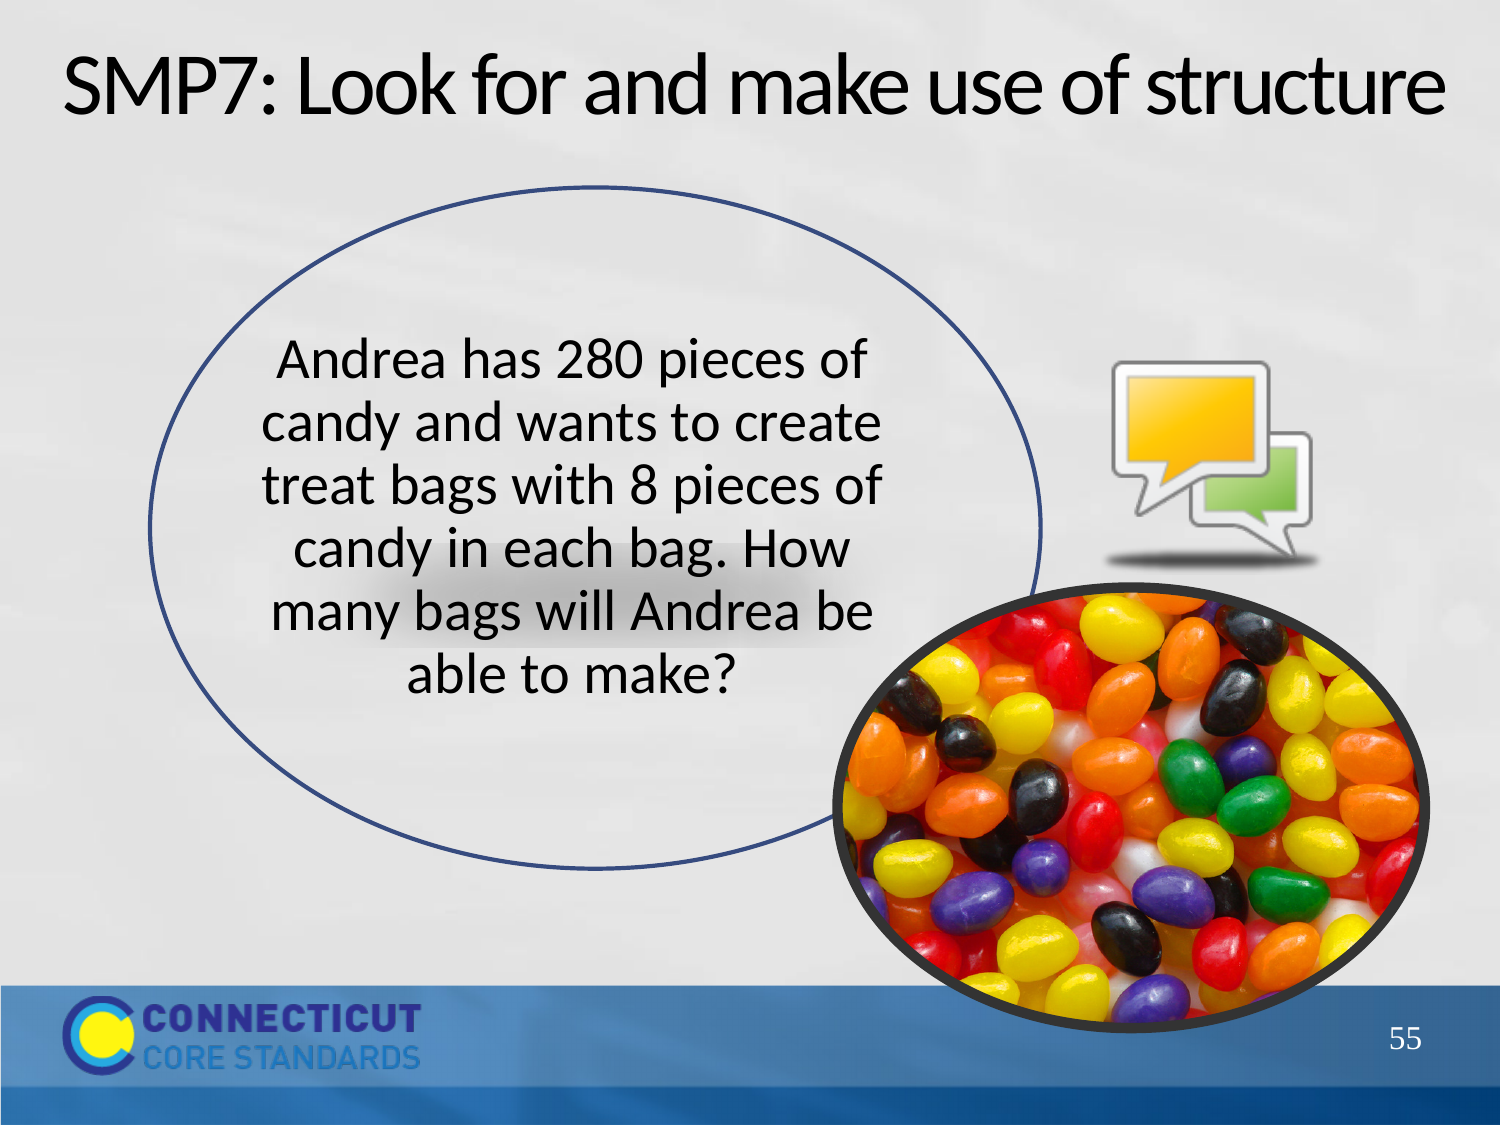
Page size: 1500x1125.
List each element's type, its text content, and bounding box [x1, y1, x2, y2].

text_box [147, 337, 832, 871]
text_box [232, 210, 1043, 585]
title SMP7: Look for and make use of structure [62, 37, 1463, 210]
footer [62, 996, 424, 1076]
slide_number 55 [1075, 996, 1438, 1076]
list Andrea has 280 pieces of candy and wants to create treat bags with 8 pieces of candy in each bag. How many bags will Andrea be able to make? [223, 328, 922, 711]
picture [0, 0, 1500, 1125]
